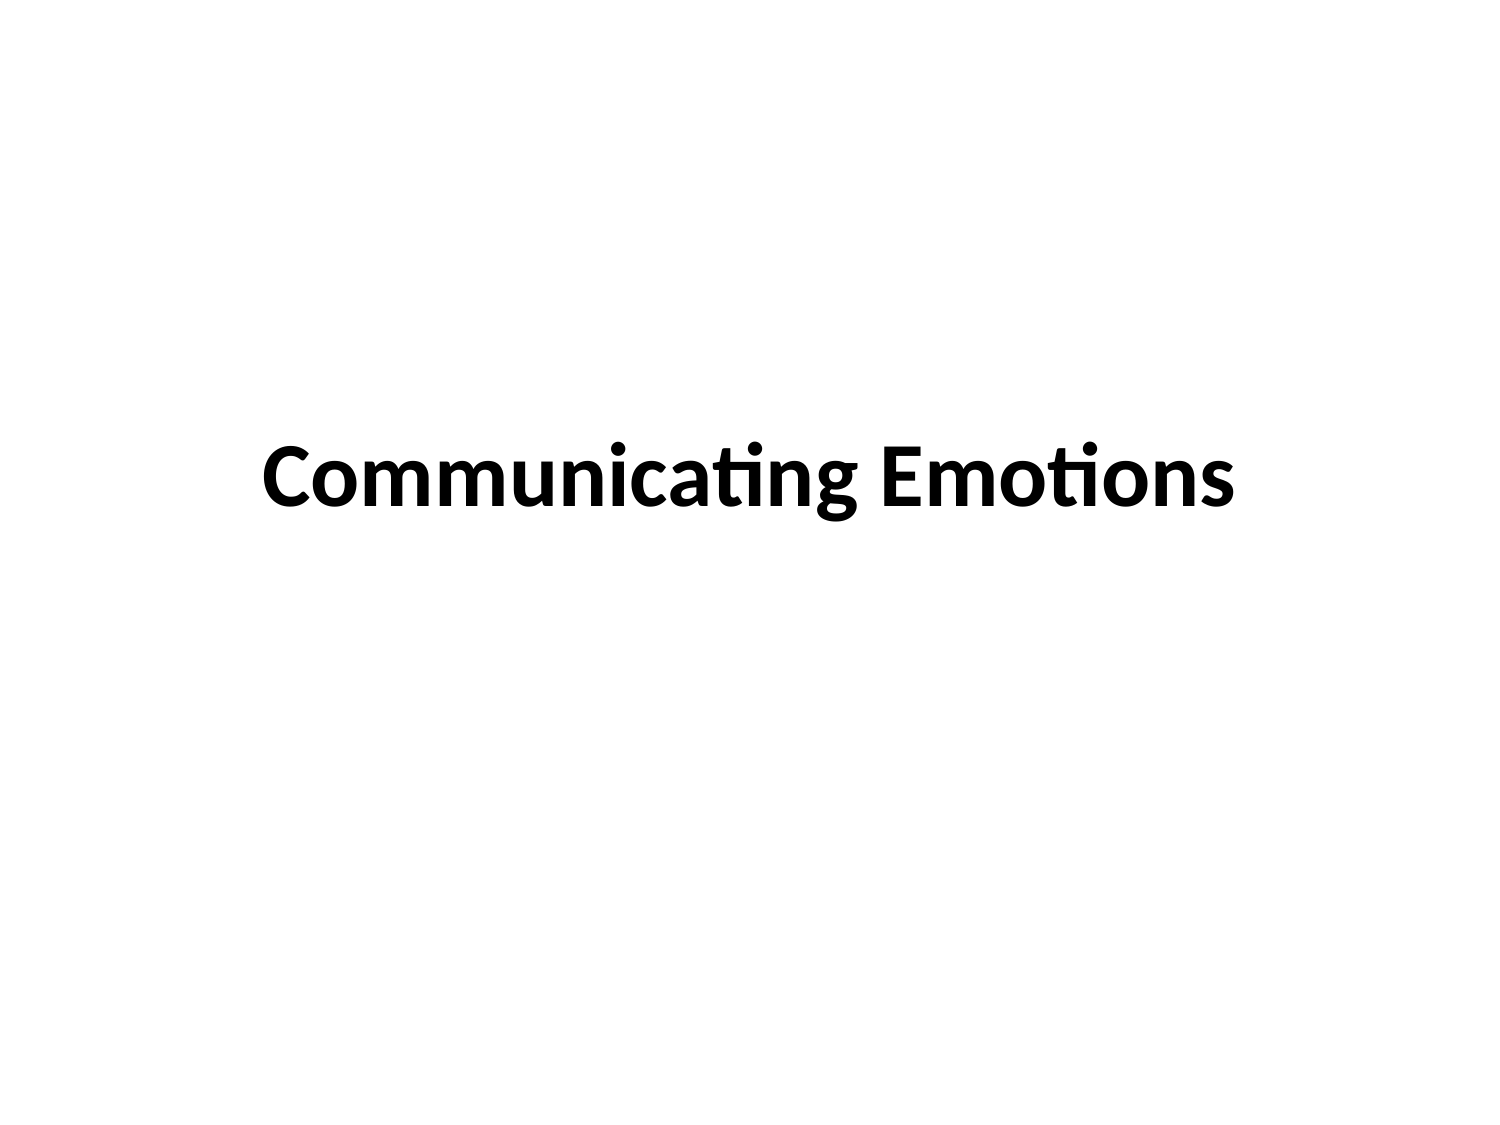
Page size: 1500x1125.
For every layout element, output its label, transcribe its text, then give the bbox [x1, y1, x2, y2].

title Communicating Emotions [112, 349, 1388, 591]
